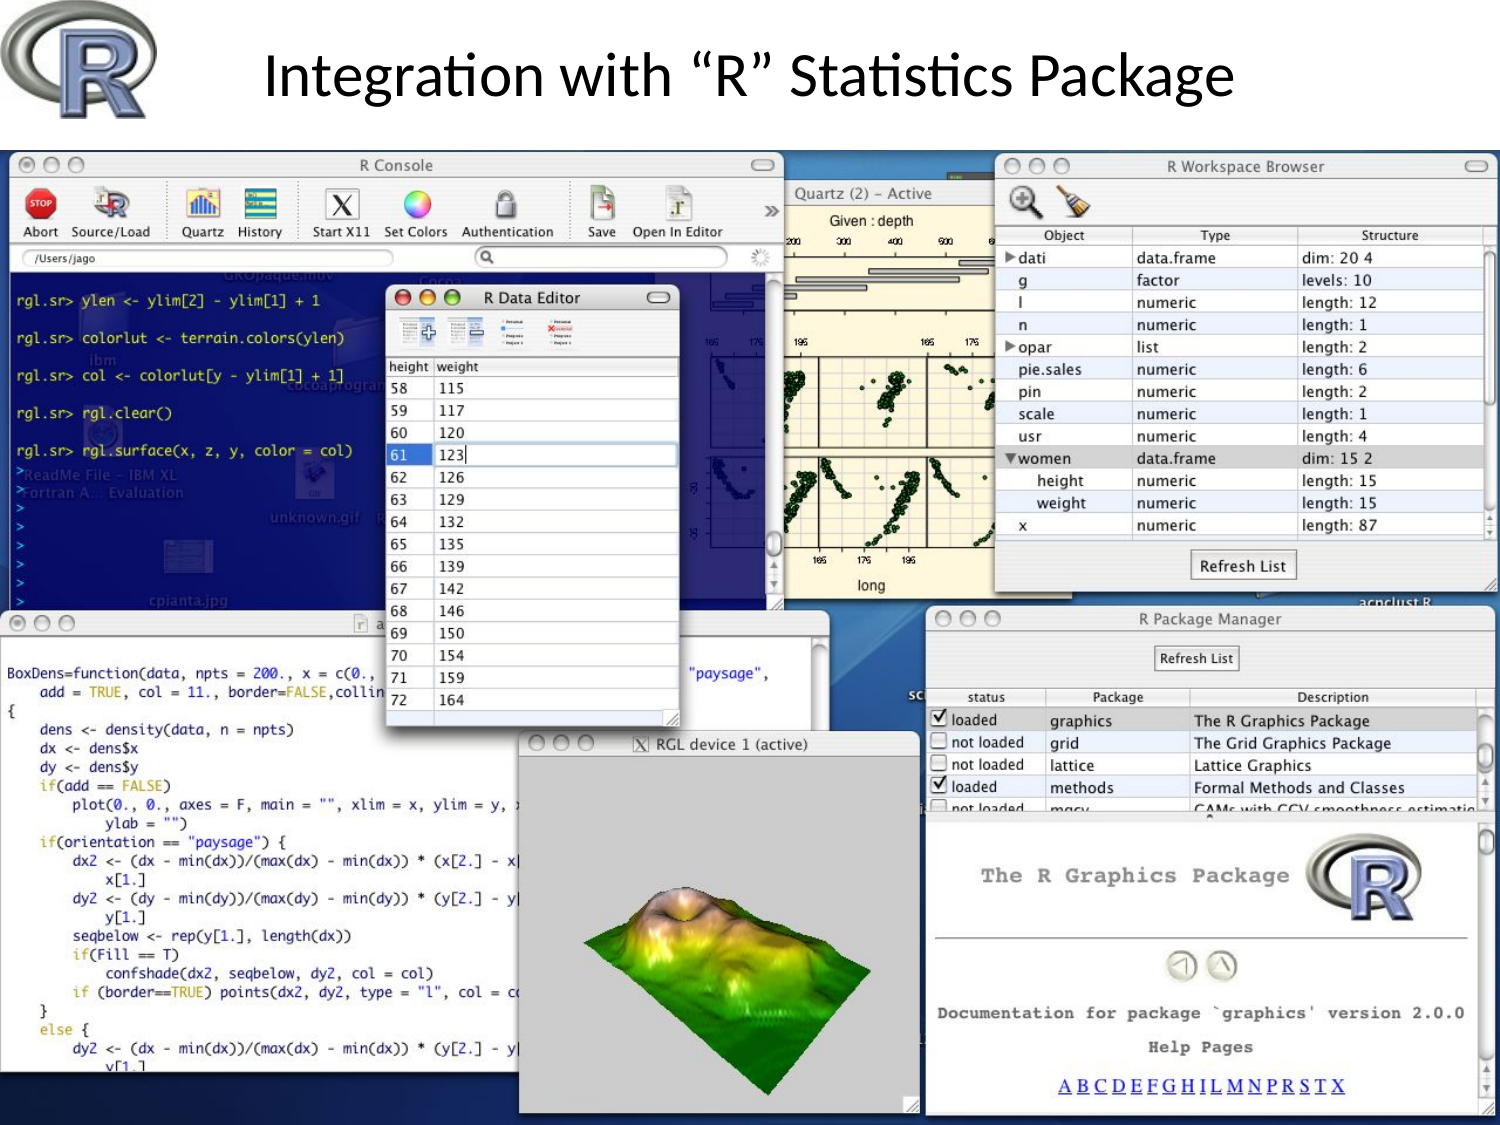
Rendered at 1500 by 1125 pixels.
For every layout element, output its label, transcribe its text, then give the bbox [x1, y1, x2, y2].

picture [0, 0, 157, 119]
text_box Integration with “R” Statistics Package [160, 24, 1425, 118]
picture [0, 149, 1500, 1125]
